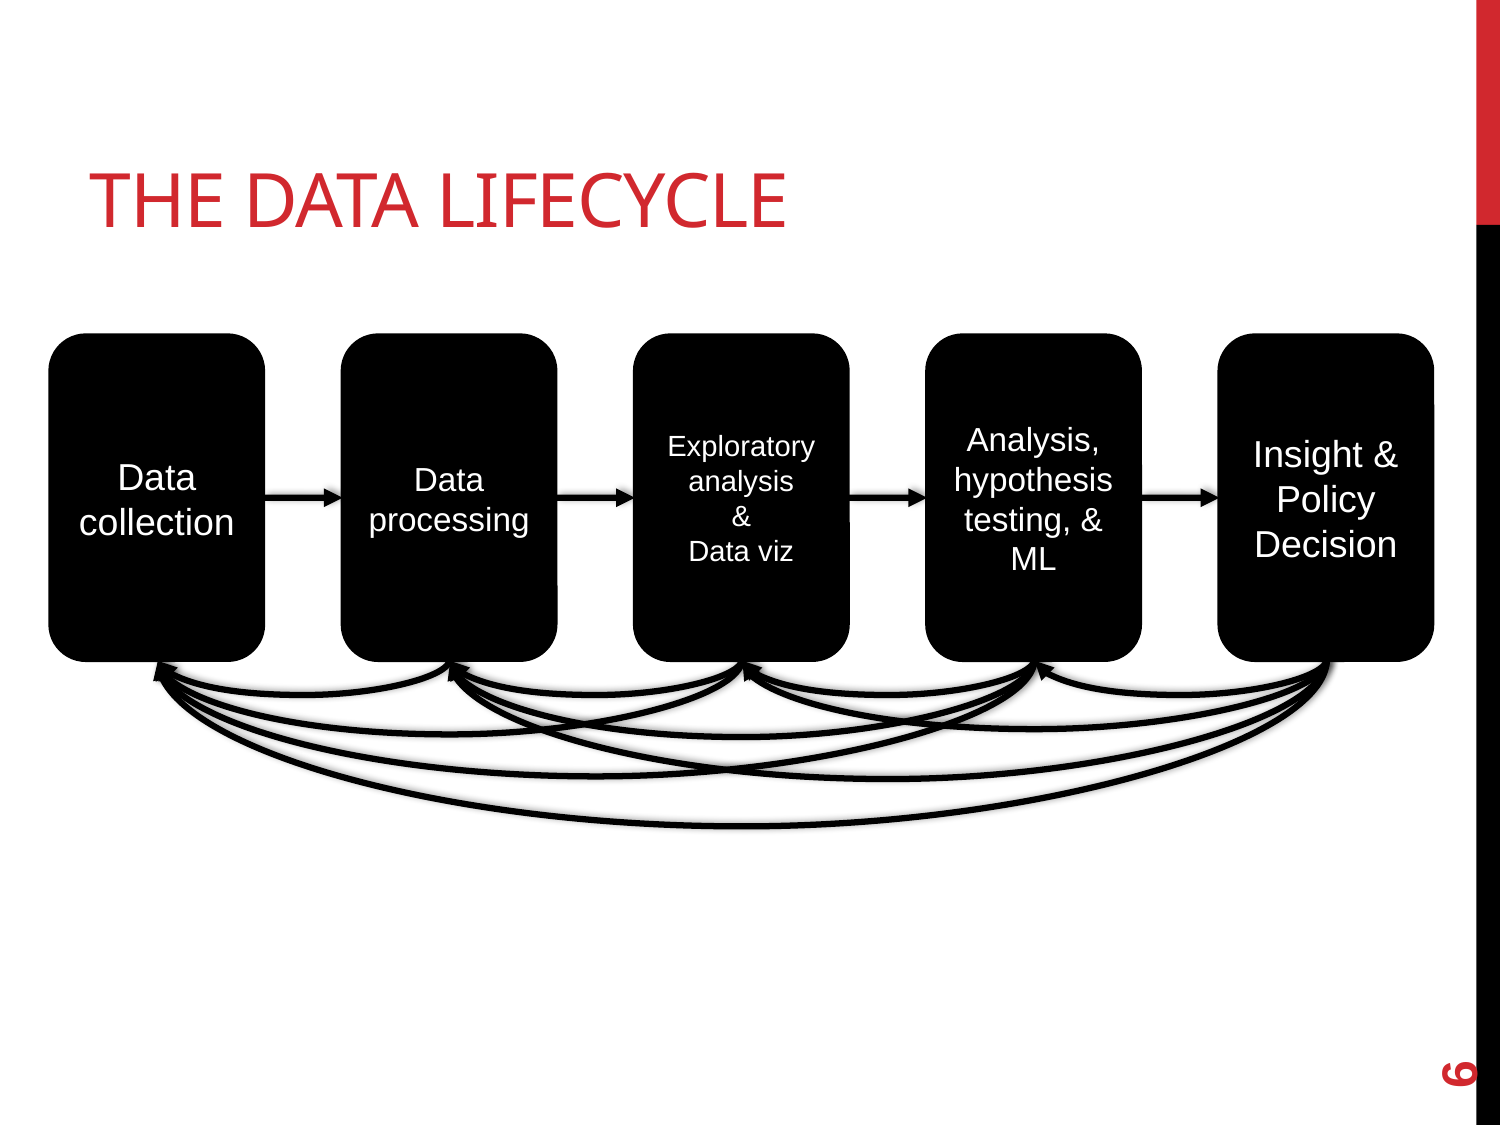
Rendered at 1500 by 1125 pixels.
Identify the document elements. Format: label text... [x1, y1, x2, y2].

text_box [847, 335, 1137, 657]
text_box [157, 658, 1328, 662]
text_box The Data LifeCycle [74, 25, 1025, 250]
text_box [555, 335, 845, 656]
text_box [1139, 335, 1433, 661]
text_box [182, 670, 446, 699]
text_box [262, 335, 553, 656]
text_box 2 [1427, 887, 1488, 1104]
text_box Data collection [48, 333, 257, 663]
